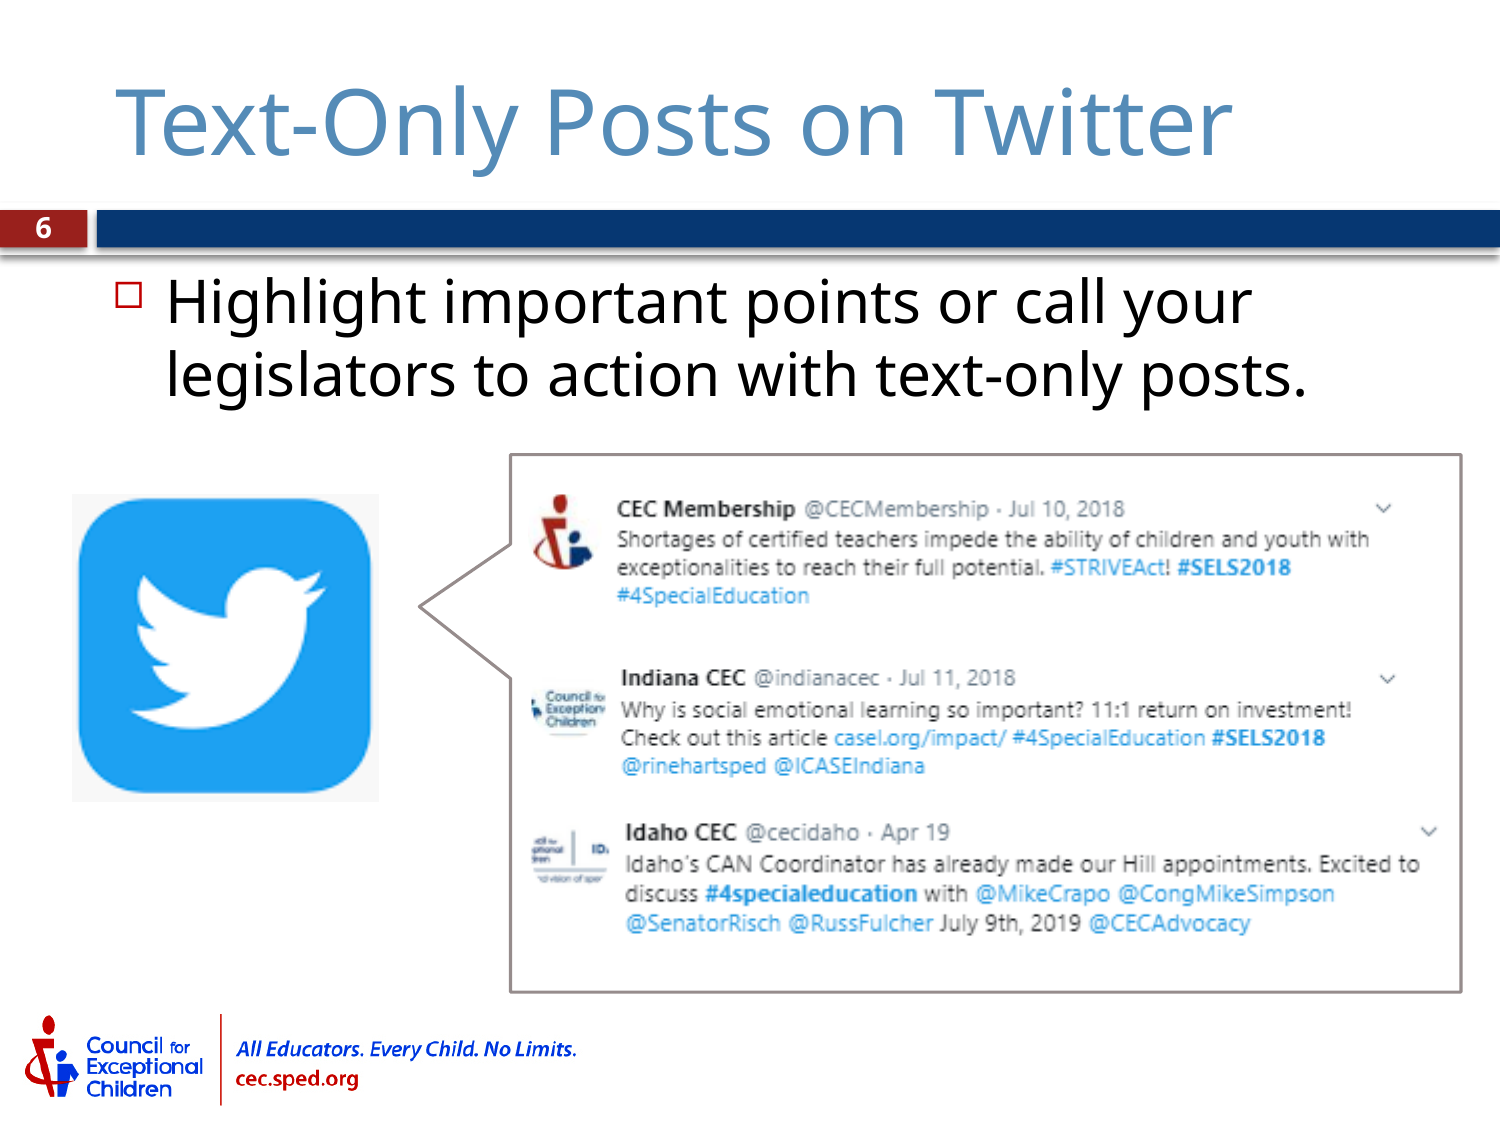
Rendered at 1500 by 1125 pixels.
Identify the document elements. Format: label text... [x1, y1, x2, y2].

title Text-Only Posts on Twitter [100, 37, 1438, 200]
text_box [417, 453, 1463, 994]
list Highlight important points or call your legislators to action with text-only posts. [97, 256, 1436, 994]
picture [0, 255, 1500, 1125]
picture [0, 0, 1500, 202]
slide_number 6 [0, 208, 88, 249]
